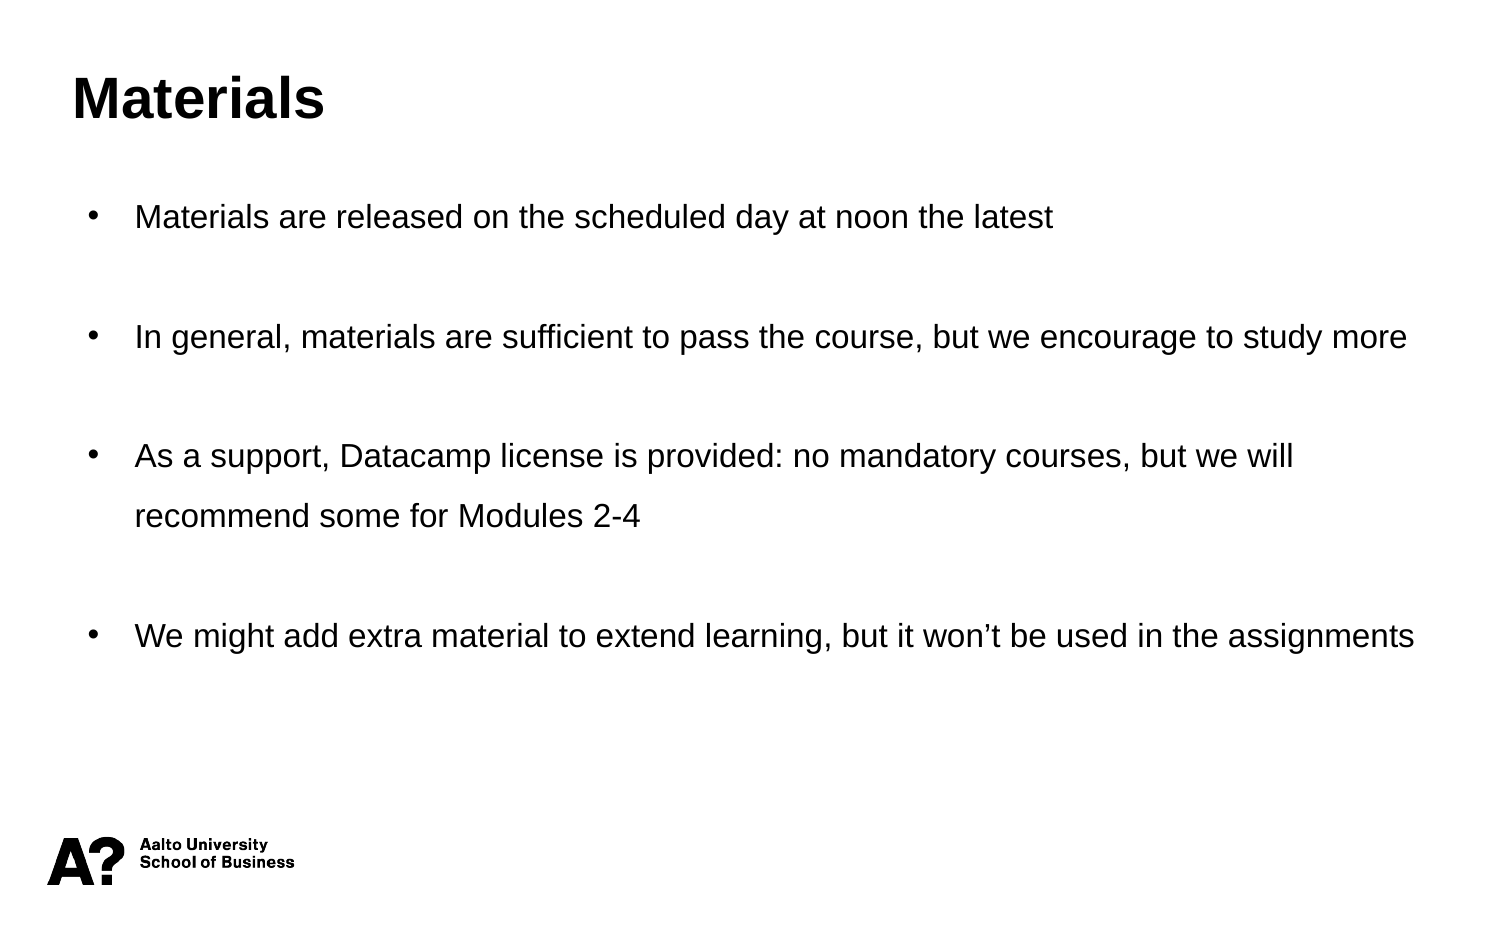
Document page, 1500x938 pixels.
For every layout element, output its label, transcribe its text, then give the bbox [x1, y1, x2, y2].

picture [0, 791, 341, 932]
text_box Materials [72, 60, 1467, 243]
text_box Materials are released on the scheduled day at noon the latest In general, materials are sufficient to pass the course, but we encourage to study more As a support, Datacamp license is provided: no mandatory courses, but we will recommend some for Modules 2-4 We might add extra material to extend learning, but it won’t be used in the assignments [72, 167, 1455, 782]
